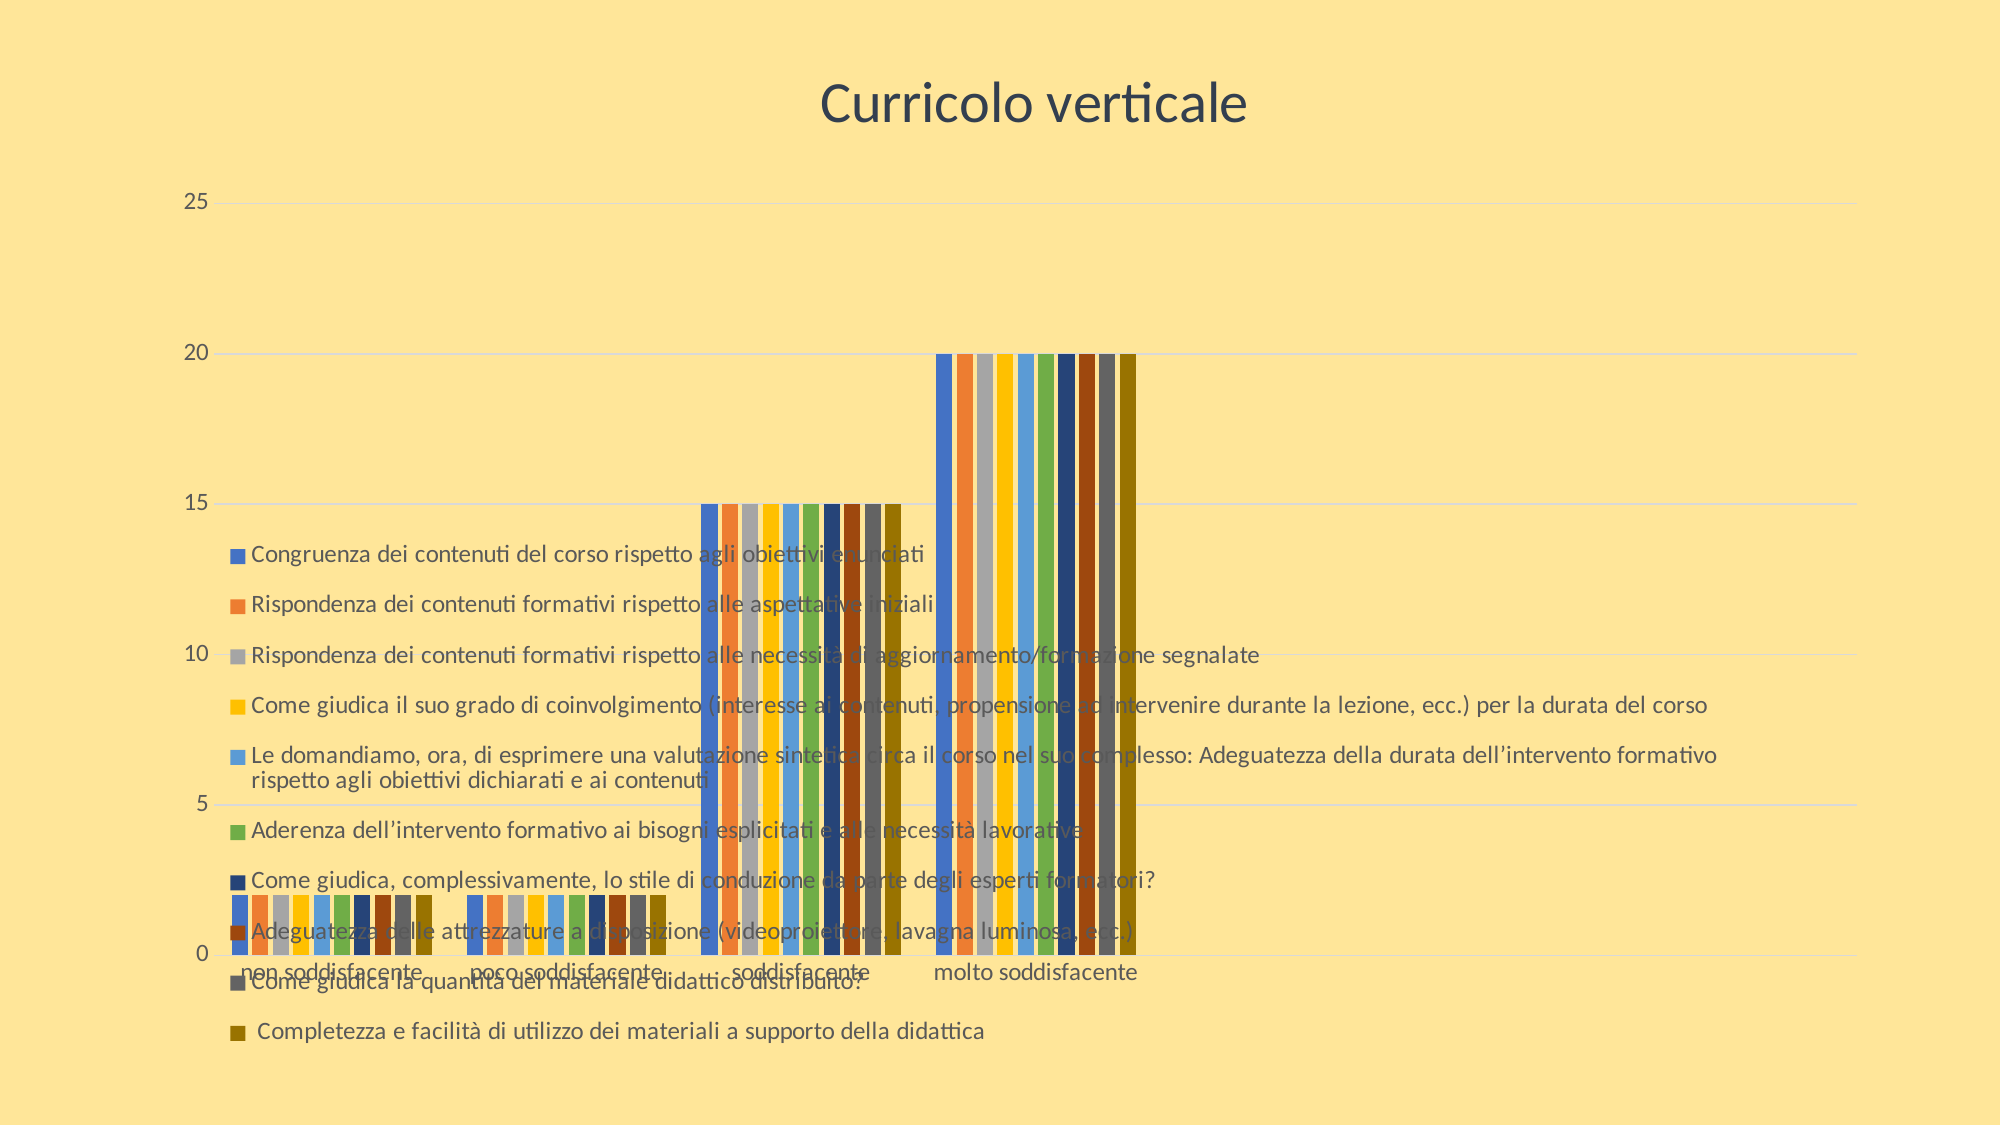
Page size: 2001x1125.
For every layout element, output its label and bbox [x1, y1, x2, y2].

chart [148, 48, 1893, 1080]
